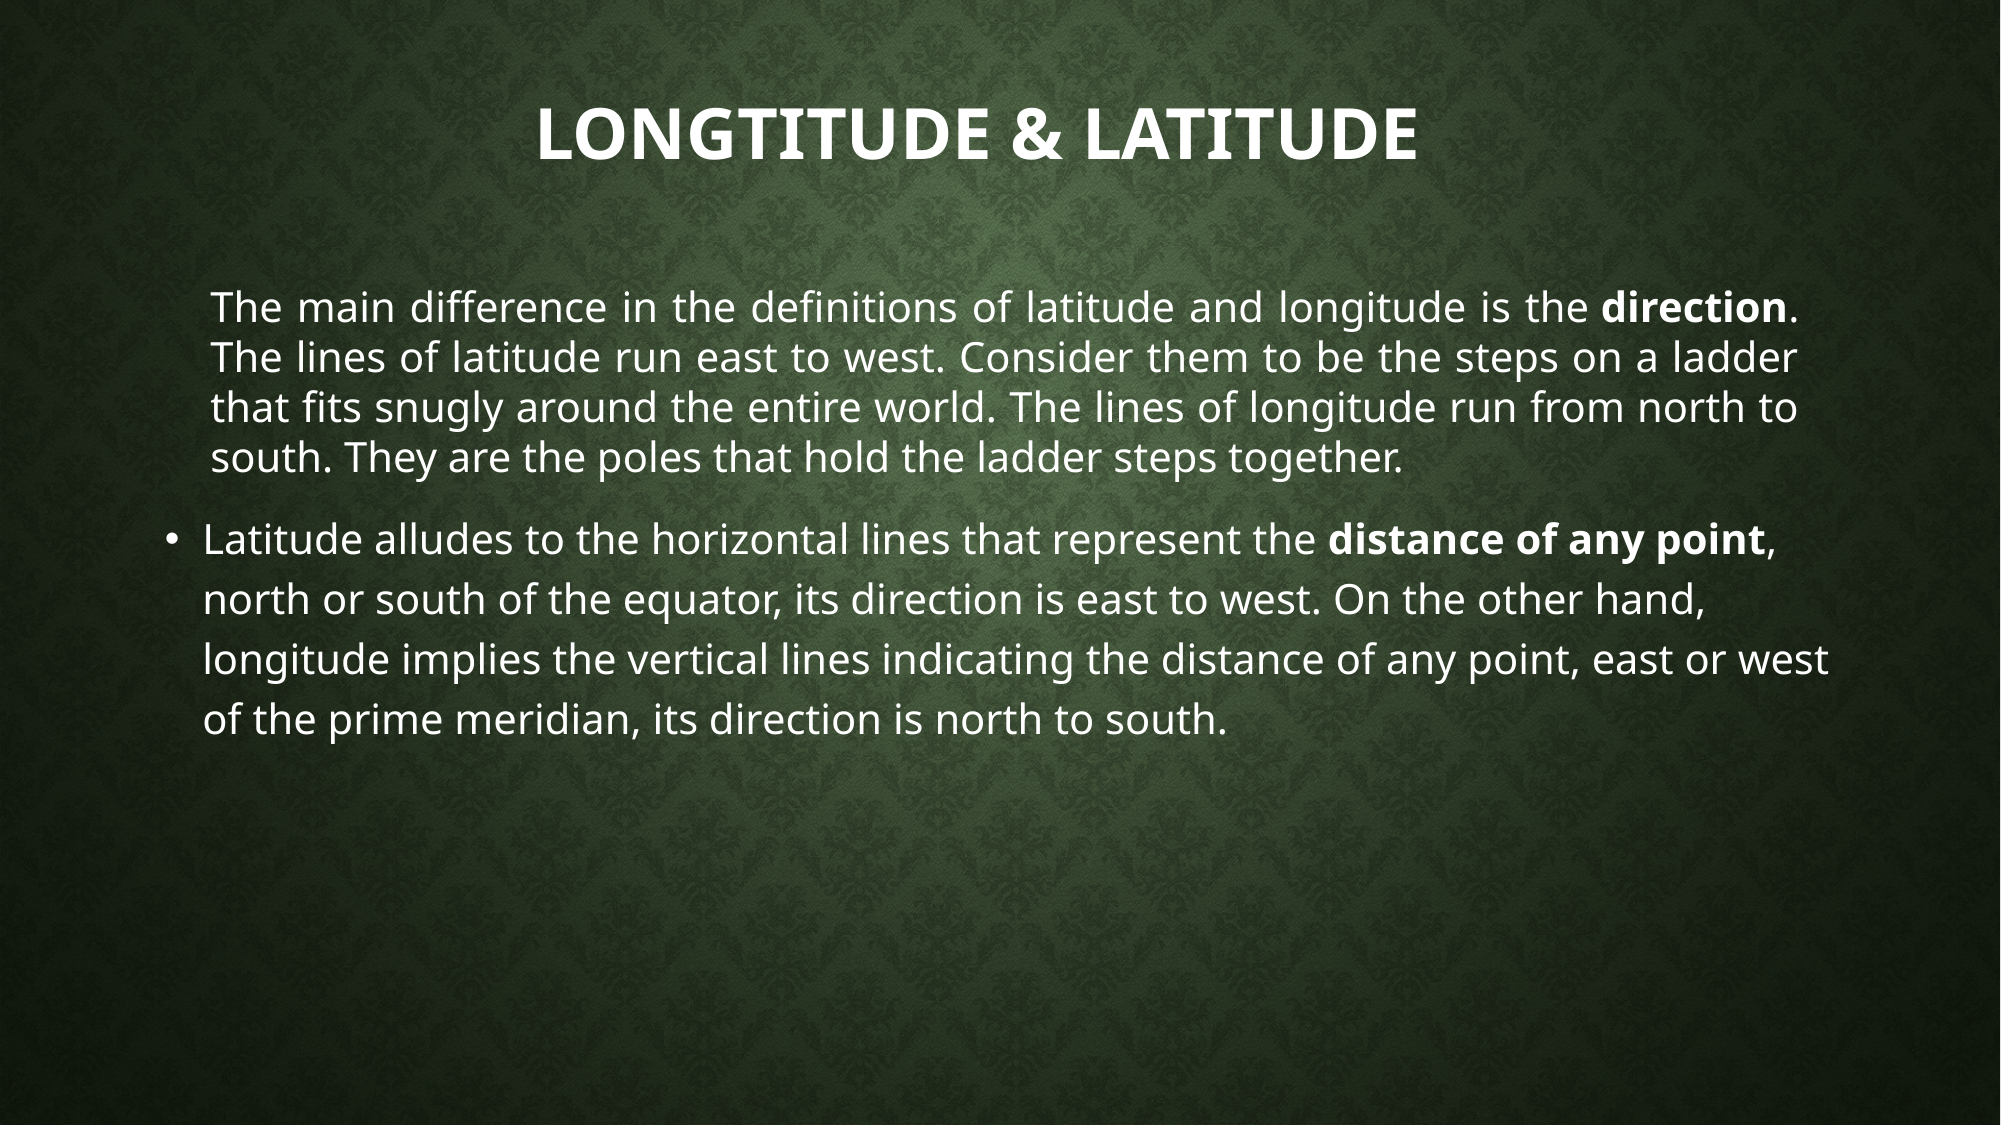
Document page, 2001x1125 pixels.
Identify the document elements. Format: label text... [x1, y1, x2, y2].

title LONGTITUDE & LATITUDE [128, 44, 1827, 229]
list Latitude alludes to the horizontal lines that represent the distance of any point, north or south of the equator, its direction is east to west. On the other hand, longitude implies the vertical lines indicating the distance of any point, east or west of the prime meridian, its direction is north to south. [149, 343, 1849, 950]
text_box The main difference in the definitions of latitude and longitude is the direction. The lines of latitude run east to west. Consider them to be the steps on a ladder that fits snugly around the entire world. The lines of longitude run from north to south. They are the poles that hold the ladder steps together. [195, 228, 1815, 589]
